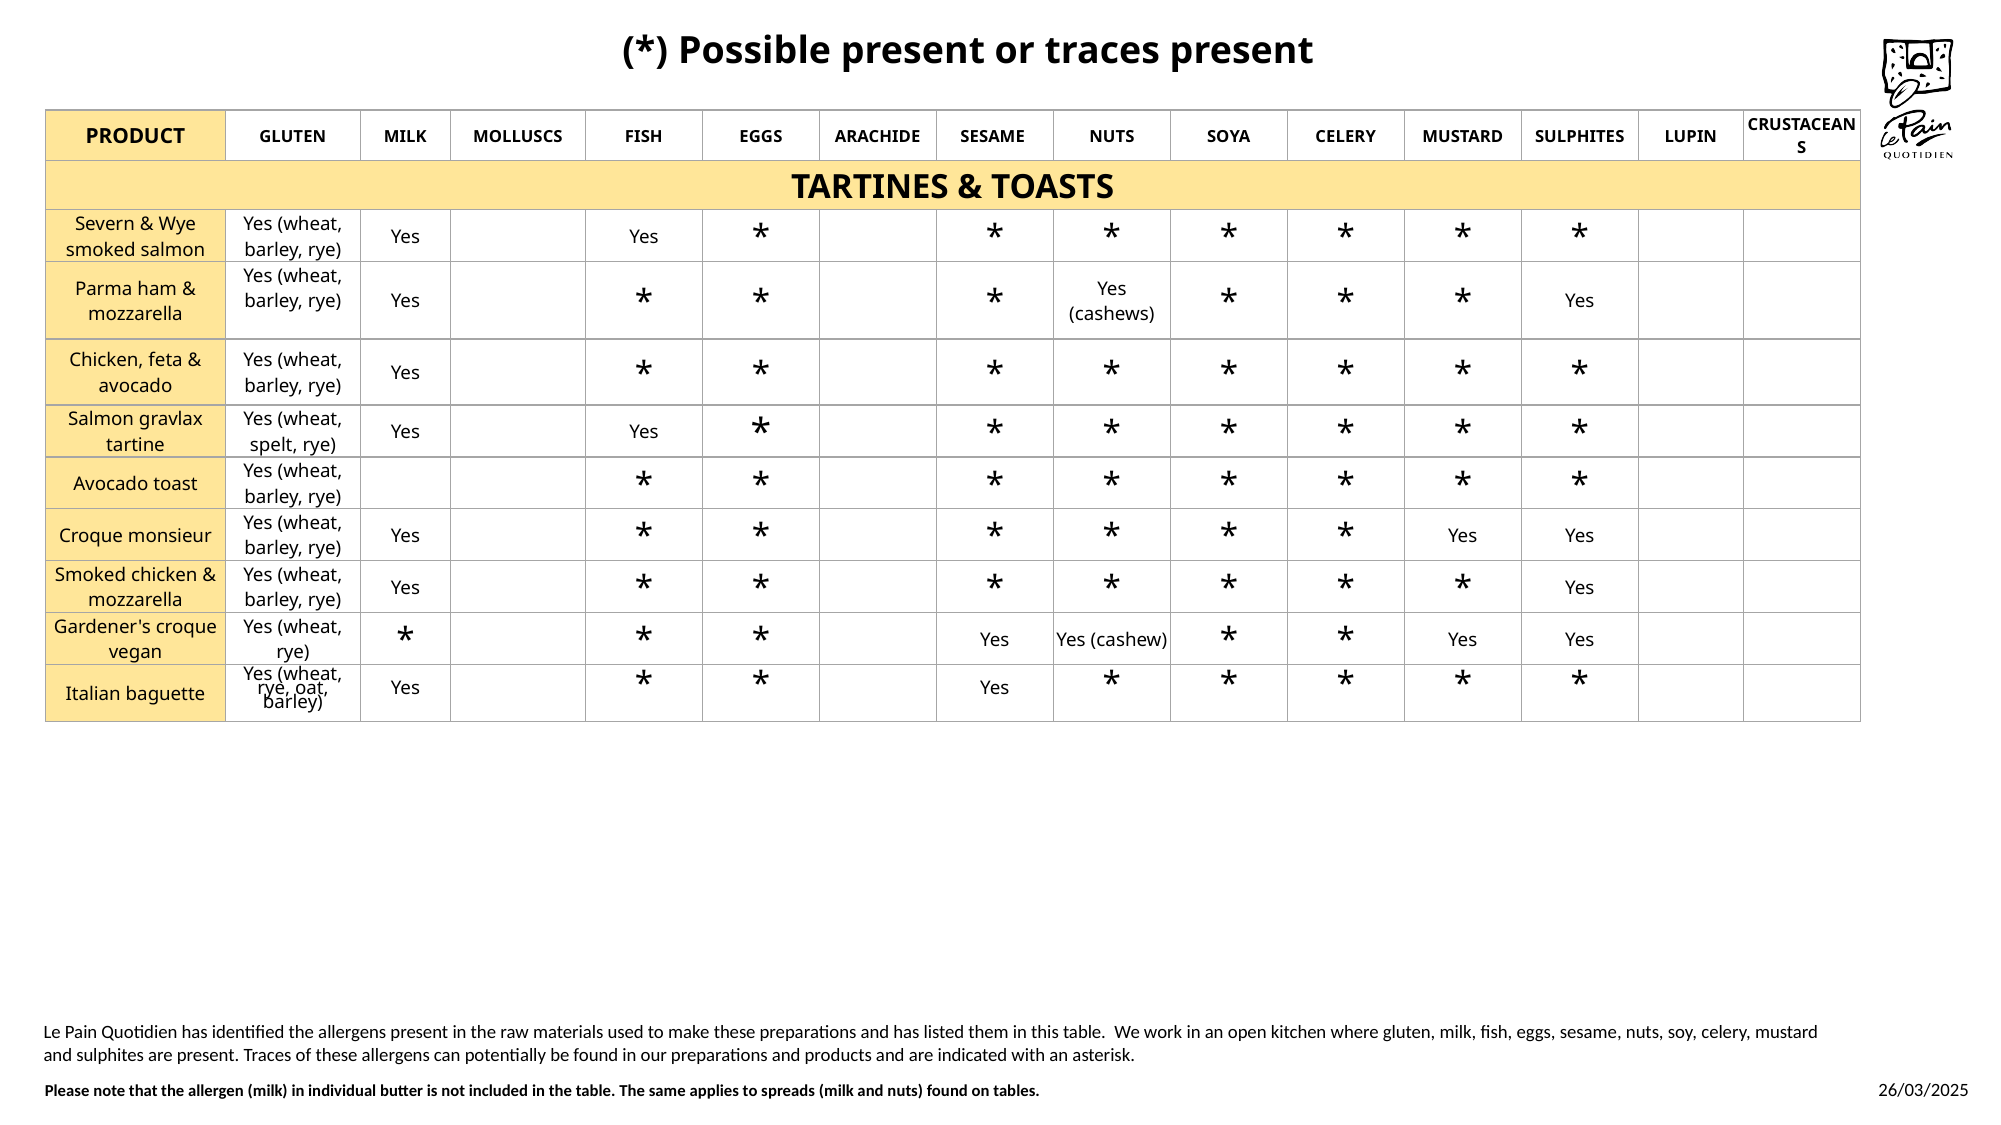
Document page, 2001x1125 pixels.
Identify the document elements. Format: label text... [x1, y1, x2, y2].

table_cell *​​ [1522, 665, 1638, 721]
table_cell Yes [586, 210, 702, 261]
table_cell * [586, 458, 702, 508]
table_cell [1639, 340, 1743, 404]
table_cell [820, 561, 936, 612]
table_cell * [586, 613, 702, 664]
table_cell * [1171, 458, 1287, 508]
table_cell * [1171, 262, 1287, 338]
table_cell ​ [1639, 665, 1743, 721]
table_cell [1639, 509, 1743, 560]
table_header PRODUCT [46, 111, 225, 160]
table_cell * [1288, 340, 1404, 404]
table_cell Smoked chicken & mozzarella [46, 561, 225, 612]
table_header ARACHIDE [820, 111, 936, 160]
table_cell Yes [361, 561, 450, 612]
table_cell * [1405, 458, 1521, 508]
table_cell Yes [361, 406, 450, 456]
table_cell Yes (wheat, rye) [226, 613, 360, 664]
table_cell [820, 210, 936, 261]
table_cell Croque monsieur [46, 509, 225, 560]
table_cell * [1522, 210, 1638, 261]
table_cell * [703, 561, 819, 612]
table_cell ​ [451, 665, 585, 721]
table_cell [820, 406, 936, 456]
table_cell Yes [586, 406, 702, 456]
table_cell Yes (wheat, barley, rye) [226, 509, 360, 560]
table_cell Severn & Wye smoked salmon [46, 210, 225, 261]
table_header MOLLUSCS [451, 111, 585, 160]
table_cell [1744, 613, 1860, 664]
table_header FISH [586, 111, 702, 160]
table_cell *​ [937, 406, 1053, 456]
table_cell [820, 509, 936, 560]
table_cell * [937, 561, 1053, 612]
table_cell * [703, 509, 819, 560]
table_cell Yes (wheat, barley, rye) [226, 262, 360, 338]
table_cell * [1171, 509, 1287, 560]
table_cell [1744, 262, 1860, 338]
table_cell [451, 509, 585, 560]
table_cell Yes (wheat, barley, rye) [226, 340, 360, 404]
table_cell * [586, 509, 702, 560]
table_cell Yes [1405, 613, 1521, 664]
table_cell [451, 406, 585, 456]
table_cell [451, 613, 585, 664]
table_cell * [1171, 561, 1287, 612]
table_cell * [1522, 458, 1638, 508]
table_cell * [1405, 262, 1521, 338]
table_cell * [703, 262, 819, 338]
table_cell Yes (cashew) [1054, 613, 1170, 664]
table_header SOYA [1171, 111, 1287, 160]
table_cell * [1054, 561, 1170, 612]
table_cell *​ [1288, 406, 1404, 456]
table_cell Italian baguette [46, 665, 225, 721]
table_cell Avocado toast [46, 458, 225, 508]
table_cell Yes​ [937, 665, 1053, 721]
table_cell Yes [1522, 613, 1638, 664]
table_cell * [586, 561, 702, 612]
table_cell *​ [1405, 406, 1521, 456]
table_cell [1744, 561, 1860, 612]
table_cell * [586, 340, 702, 404]
table_cell * [1054, 458, 1170, 508]
table_cell * [1054, 210, 1170, 261]
table_cell * [937, 262, 1053, 338]
table_cell *​​ [1054, 665, 1170, 721]
table_cell Yes [1405, 509, 1521, 560]
table_cell [1639, 406, 1743, 456]
table_cell * [703, 458, 819, 508]
table_header MILK [361, 111, 450, 160]
table_cell * [361, 613, 450, 664]
table_cell Yes (wheat, spelt, rye) [226, 406, 360, 456]
table_cell Chicken, feta & avocado [46, 340, 225, 404]
table_header CRUSTACEANS [1744, 111, 1860, 160]
table_cell * [1171, 210, 1287, 261]
table_cell Yes [937, 613, 1053, 664]
table_cell [1639, 210, 1743, 261]
title (*) Possible present or traces present [75, 8, 1862, 95]
table_cell *​​ [586, 665, 702, 721]
table_cell * [1288, 613, 1404, 664]
table_cell Yes [361, 340, 450, 404]
text_box Le Pain Quotidien has identified the allergens present in the raw materials used to make these preparations and has listed them in this table. We work in an open kitchen where gluten, milk, fish, eggs, sesame, nuts, soy, celery, mustard and sulphites are present. Traces of these allergens can potentially be found in our preparations and products and are indicated with an asterisk. [28, 1012, 1844, 1073]
table_cell [820, 262, 936, 338]
table_cell * [1288, 262, 1404, 338]
table_cell * [586, 262, 702, 338]
table_cell [1744, 340, 1860, 404]
table_cell ​ [1744, 665, 1860, 721]
table_cell * [703, 613, 819, 664]
table_header GLUTEN [226, 111, 360, 160]
table_cell [361, 458, 450, 508]
table_cell *​ [1171, 406, 1287, 456]
table_cell Yes (wheat, barley, rye) [226, 210, 360, 261]
table_cell [820, 340, 936, 404]
text_box Please note that the allergen (milk) in individual butter is not included in the table. The same applies to spreads (milk and nuts) found on tables. [29, 1071, 1057, 1107]
table_header NUTS [1054, 111, 1170, 160]
table_cell * [1405, 340, 1521, 404]
table_cell *​​ [703, 665, 819, 721]
table_cell Yes (wheat, barley, rye) [226, 458, 360, 508]
table_cell * [1288, 210, 1404, 261]
table_header LUPIN [1639, 111, 1743, 160]
table_cell Gardener's croque vegan [46, 613, 225, 664]
table_cell [451, 262, 585, 338]
table_cell [1744, 509, 1860, 560]
picture [1849, 29, 1987, 168]
table_cell [1639, 262, 1743, 338]
table_cell TARTINES & TOASTS [46, 161, 1860, 209]
table_cell Yes​ [361, 665, 450, 721]
table_cell [820, 613, 936, 664]
table_cell Yes [1522, 509, 1638, 560]
table_cell [1639, 613, 1743, 664]
table_cell Parma ham & mozzarella [46, 262, 225, 338]
table_cell ​ [820, 665, 936, 721]
table_cell * [937, 210, 1053, 261]
table_header SESAME [937, 111, 1053, 160]
text_box 26/03/2025 [1863, 1070, 2000, 1109]
table_cell * [937, 509, 1053, 560]
table_cell * [1288, 509, 1404, 560]
table_cell *​​ [1405, 665, 1521, 721]
table_cell [451, 340, 585, 404]
table_cell Yes [1522, 561, 1638, 612]
table_cell [820, 458, 936, 508]
table_cell *​ [703, 406, 819, 456]
table_cell * [937, 458, 1053, 508]
table_cell * [1054, 340, 1170, 404]
table_cell * [1171, 340, 1287, 404]
table_header EGGS [703, 111, 819, 160]
table_cell *​​ [1171, 665, 1287, 721]
table_cell Yes [1522, 262, 1638, 338]
table_cell [451, 561, 585, 612]
table_cell * [703, 210, 819, 261]
table_cell * [703, 340, 819, 404]
table_cell [1639, 458, 1743, 508]
table_header SULPHITES [1522, 111, 1638, 160]
table_cell * [937, 340, 1053, 404]
table_cell * [1405, 210, 1521, 261]
table_cell *​​ [1288, 665, 1404, 721]
table_cell Yes (cashews) [1054, 262, 1170, 338]
table_cell Yes [361, 509, 450, 560]
table_cell Yes [361, 210, 450, 261]
table_cell * [1288, 561, 1404, 612]
table_cell [1744, 458, 1860, 508]
table_cell [451, 458, 585, 508]
table_cell * [1054, 509, 1170, 560]
table_cell Yes (wheat, barley, rye) [226, 561, 360, 612]
table_cell *​ [1054, 406, 1170, 456]
table_cell [1639, 561, 1743, 612]
table_header MUSTARD [1405, 111, 1521, 160]
table_cell Yes [361, 262, 450, 338]
table_cell [451, 210, 585, 261]
table_cell [1744, 210, 1860, 261]
table_cell * [1522, 340, 1638, 404]
table_cell [1744, 406, 1860, 456]
table_header CELERY [1288, 111, 1404, 160]
table_cell * [1405, 561, 1521, 612]
table_cell *​ [1522, 406, 1638, 456]
table_cell * [1288, 458, 1404, 508]
table_cell Salmon gravlax tartine [46, 406, 225, 456]
table_cell Yes (wheat, rye, oat, barley)​ [226, 665, 360, 721]
table_cell * [1171, 613, 1287, 664]
